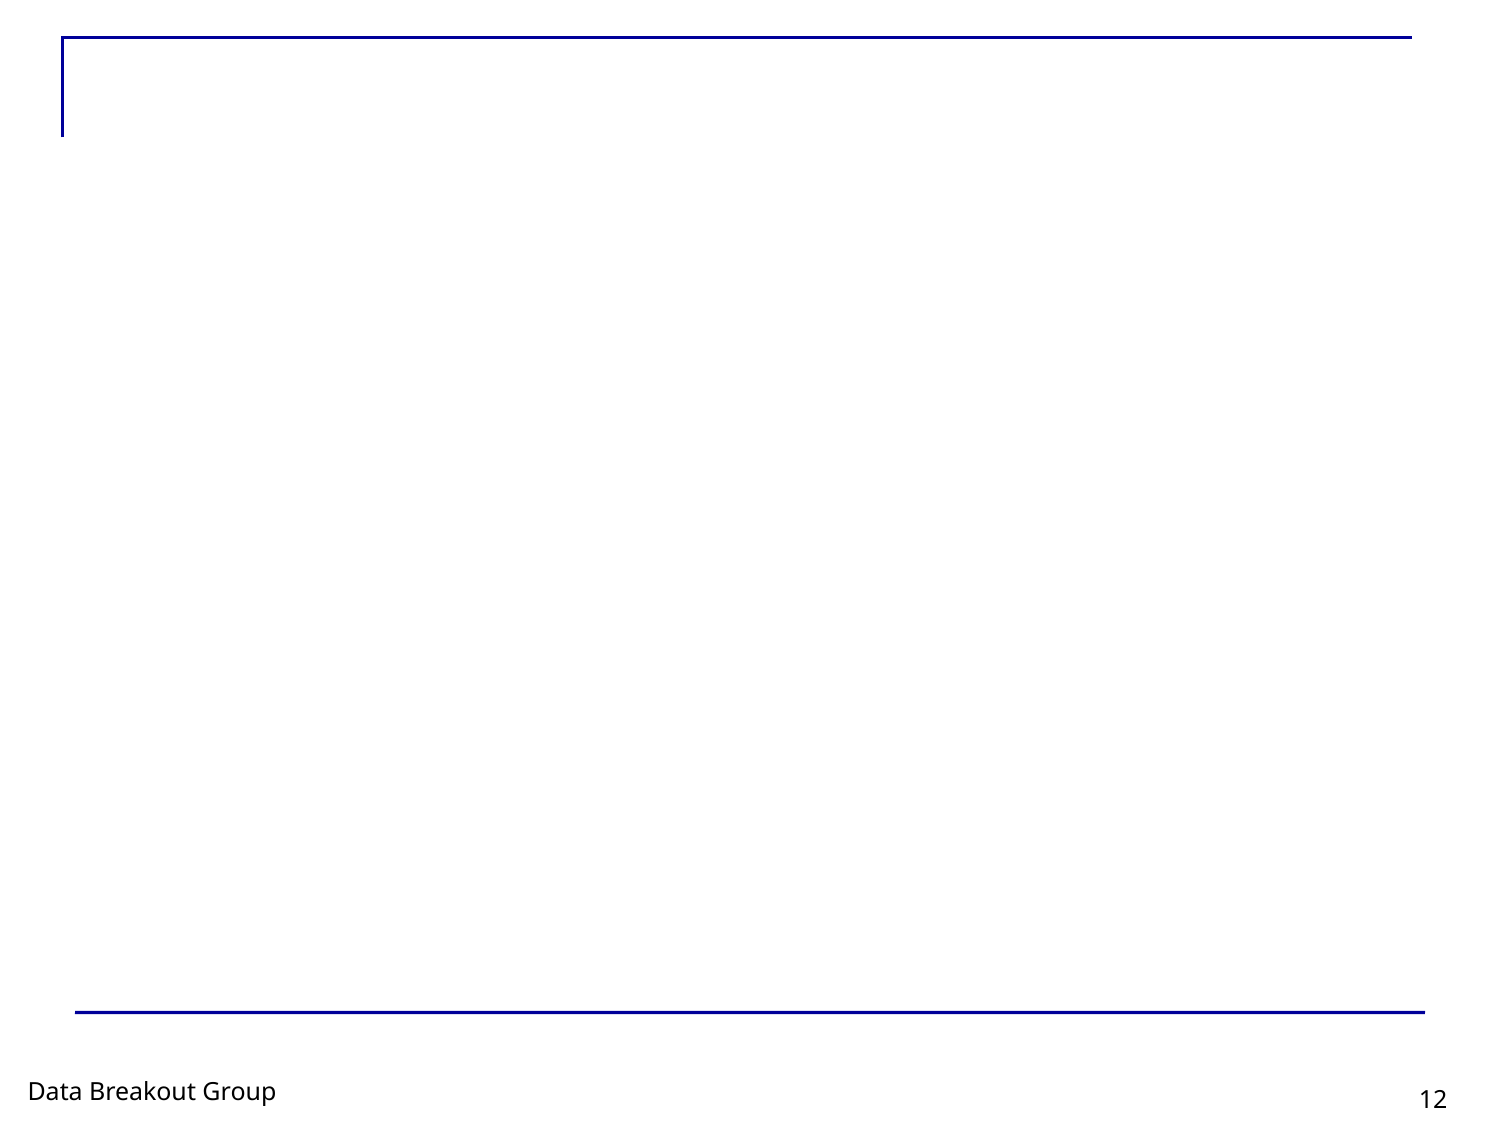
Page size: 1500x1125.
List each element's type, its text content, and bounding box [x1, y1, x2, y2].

footer Data Breakout Group [12, 1037, 488, 1113]
slide_number 12 [1112, 1049, 1463, 1125]
